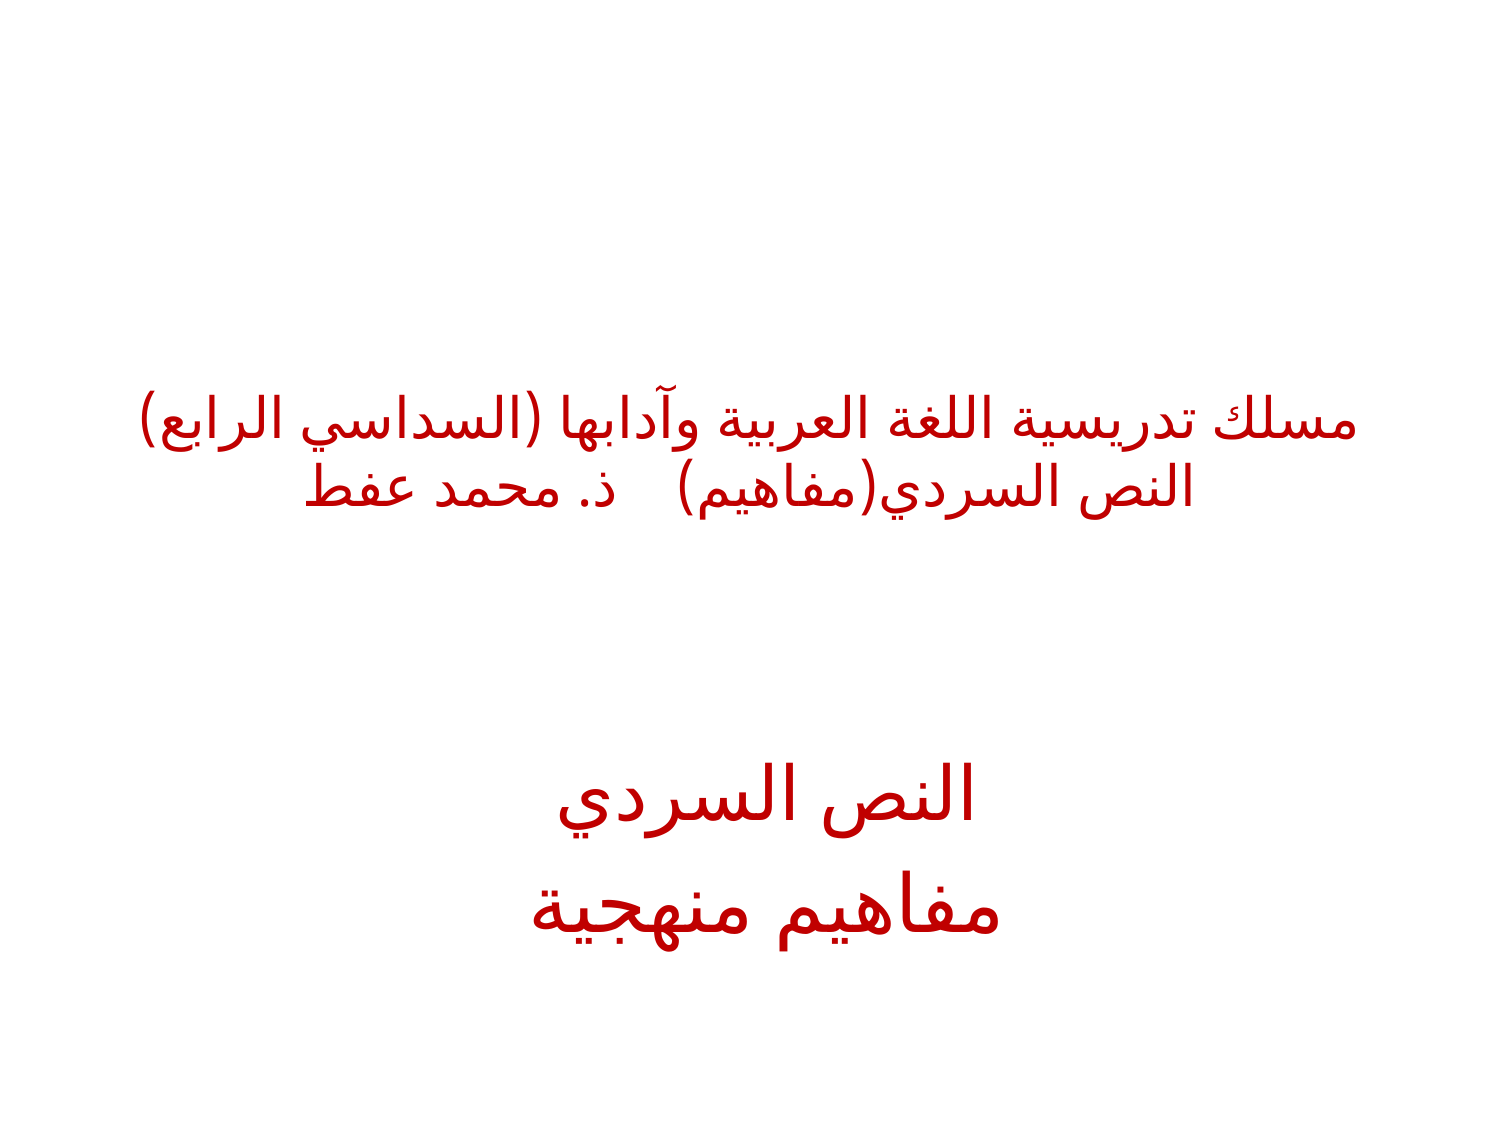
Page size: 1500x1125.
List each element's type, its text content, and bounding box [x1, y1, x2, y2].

subtitle النص السردي مفاهيم منهجية [242, 668, 1293, 957]
title مسلك تدريسية اللغة العربية وآدابها (السداسي الرابع) النص السردي(مفاهيم) ذ. محمد عفط [112, 363, 1388, 605]
